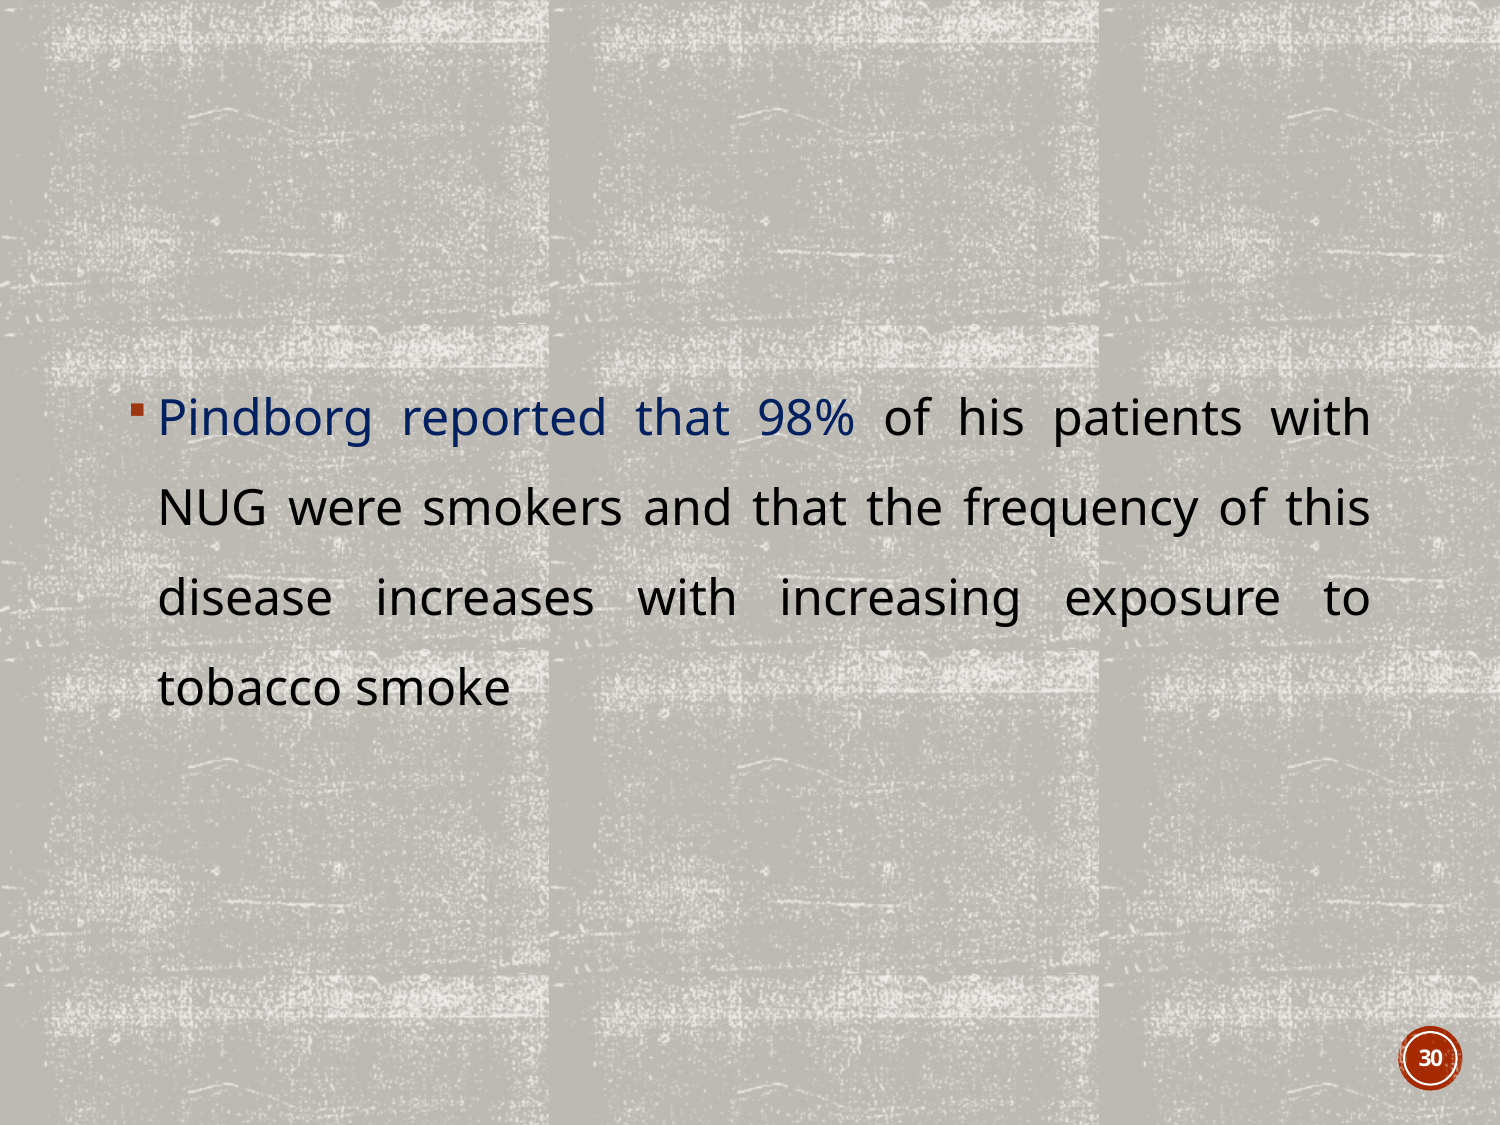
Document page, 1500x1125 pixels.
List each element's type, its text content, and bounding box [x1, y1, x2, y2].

slide_number 30 [1391, 1028, 1471, 1089]
list Pindborg reported that 98% of his patients with NUG were smokers and that the frequency of this disease increases with increasing exposure to tobacco smoke [112, 348, 1388, 1013]
